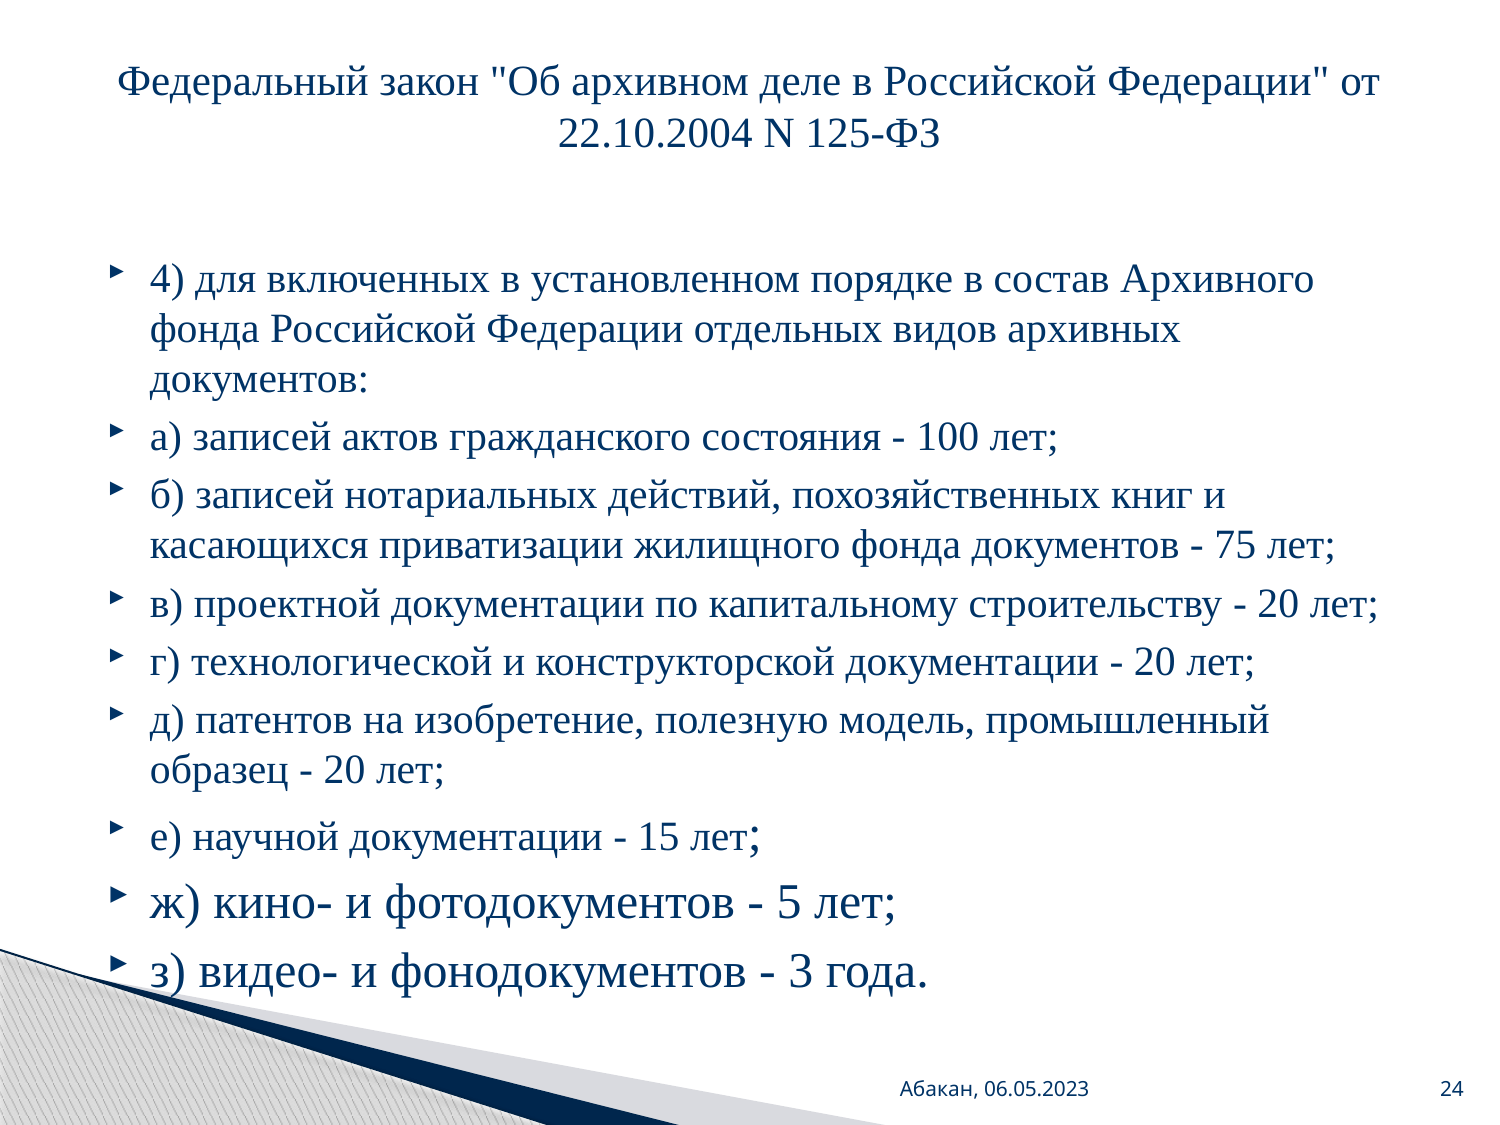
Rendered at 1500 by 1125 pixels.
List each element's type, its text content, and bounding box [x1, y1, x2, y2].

title Федеральный закон "Об архивном деле в Российской Федерации" от 22.10.2004 N 125-ФЗ [75, 45, 1425, 233]
slide_number 24 [1418, 1051, 1479, 1112]
footer Абакан, 06.05.2023 [718, 1051, 1105, 1112]
list 4) для включенных в установленном порядке в состав Архивного фонда Российской Федерации отдельных видов архивных документов: а) записей актов гражданского состояния - 100 лет; б) записей нотариальных действий, похозяйственных книг и касающихся приватизации жилищного фонда документов - 75 лет; в) проектной документации по капитальному строительству - 20 лет; г) технологической и конструкторской документации - 20 лет; д) патентов на изобретение, полезную модель, промышленный образец - 20 лет; е) научной документации - 15 лет; ж) кино- и фотодокументов - 5 лет; з) видео- и фонодокументов - 3 года. [75, 243, 1425, 988]
